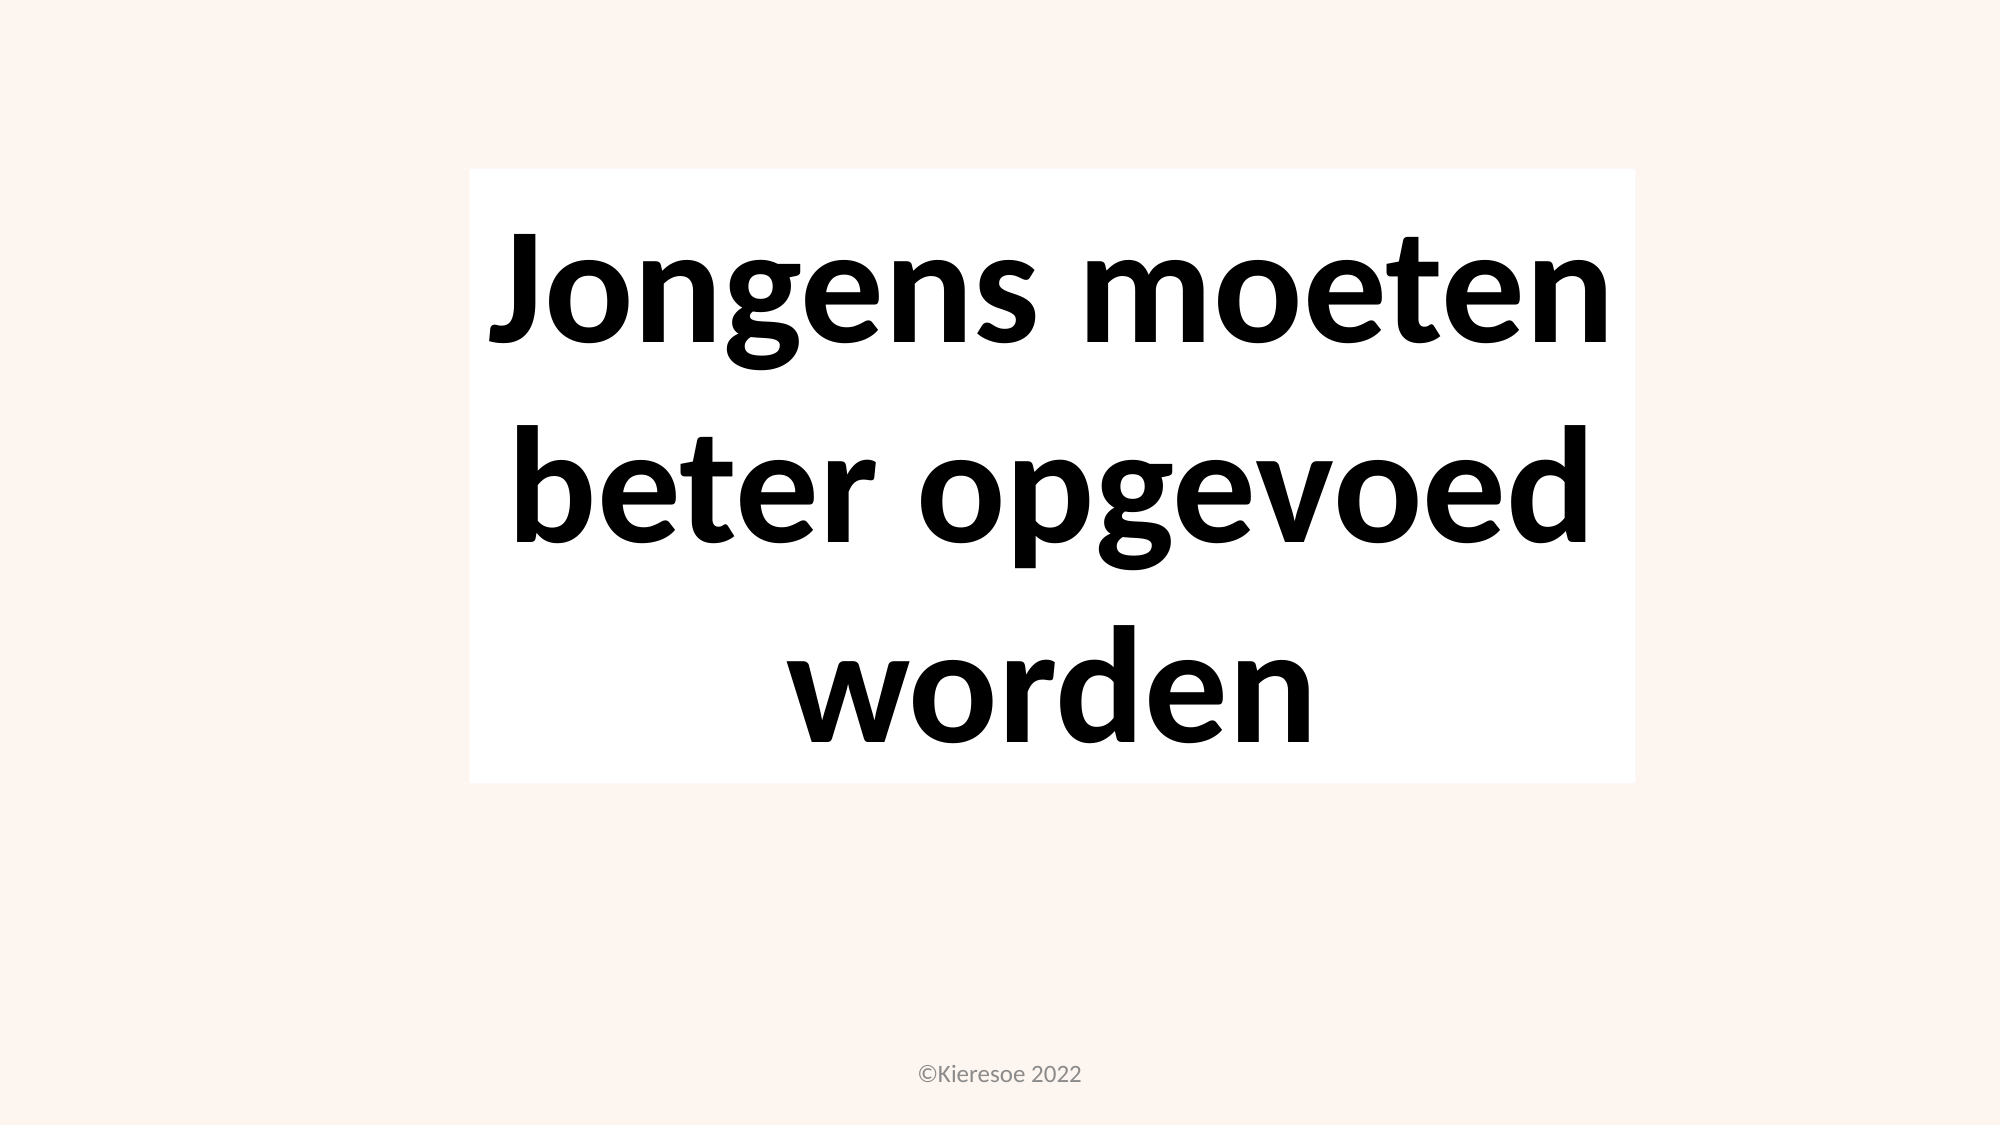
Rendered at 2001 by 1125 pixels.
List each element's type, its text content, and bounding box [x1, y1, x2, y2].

text_box Jongens moeten beter opgevoed worden [469, 168, 1636, 784]
footer ©Kieresoe 2022 [662, 1042, 1338, 1103]
